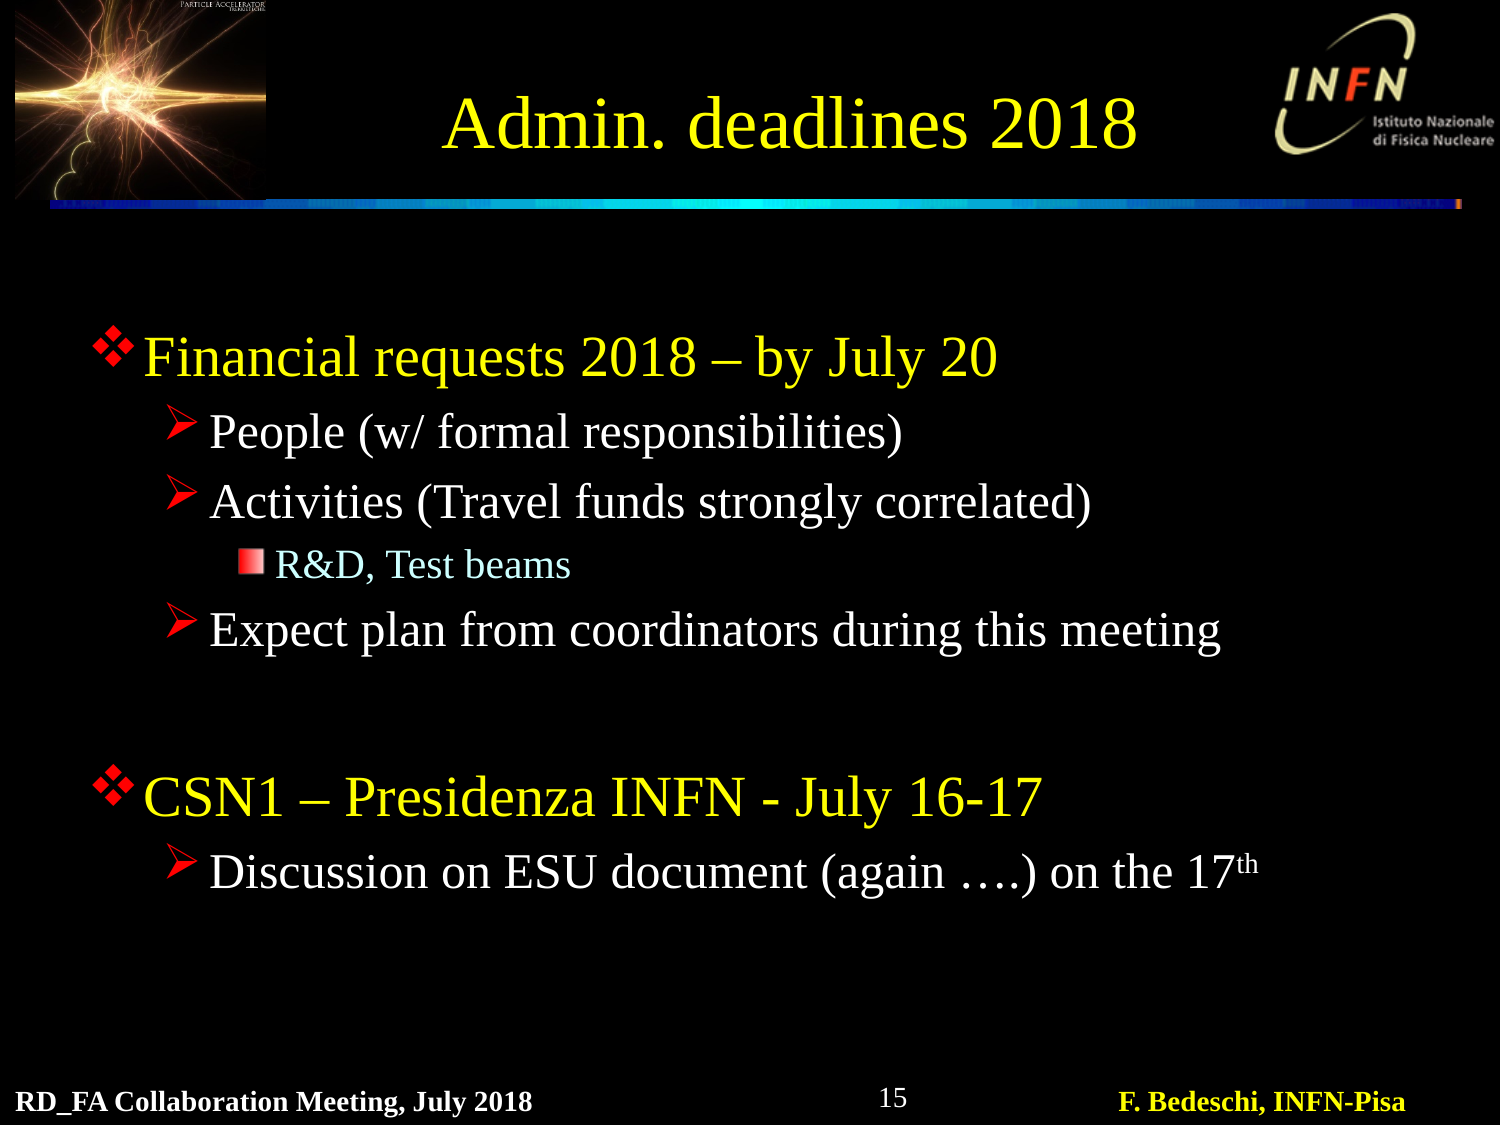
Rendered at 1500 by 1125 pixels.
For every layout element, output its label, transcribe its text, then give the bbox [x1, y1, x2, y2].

picture [918, 199, 967, 209]
footer F. Bedeschi, INFN-Pisa [1025, 1074, 1500, 1125]
picture [587, 199, 914, 209]
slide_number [0, 1074, 717, 1125]
picture [536, 199, 584, 209]
list Financial requests 2018 – by July 20 People (w/ formal responsibilities) Activities (Travel funds strongly correlated) R&D, Test beams Expect plan from coordinators during this meeting CSN1 – Presidenza INFN - July 16-17 Discussion on ESU document (again ….) on the 17th [72, 311, 1446, 987]
title Admin. deadlines 2018 [268, 62, 1313, 175]
slide_number 15 [785, 1070, 923, 1125]
picture [15, 0, 376, 209]
picture [1271, 0, 1500, 172]
picture [237, 547, 267, 577]
picture [1127, 199, 1462, 209]
